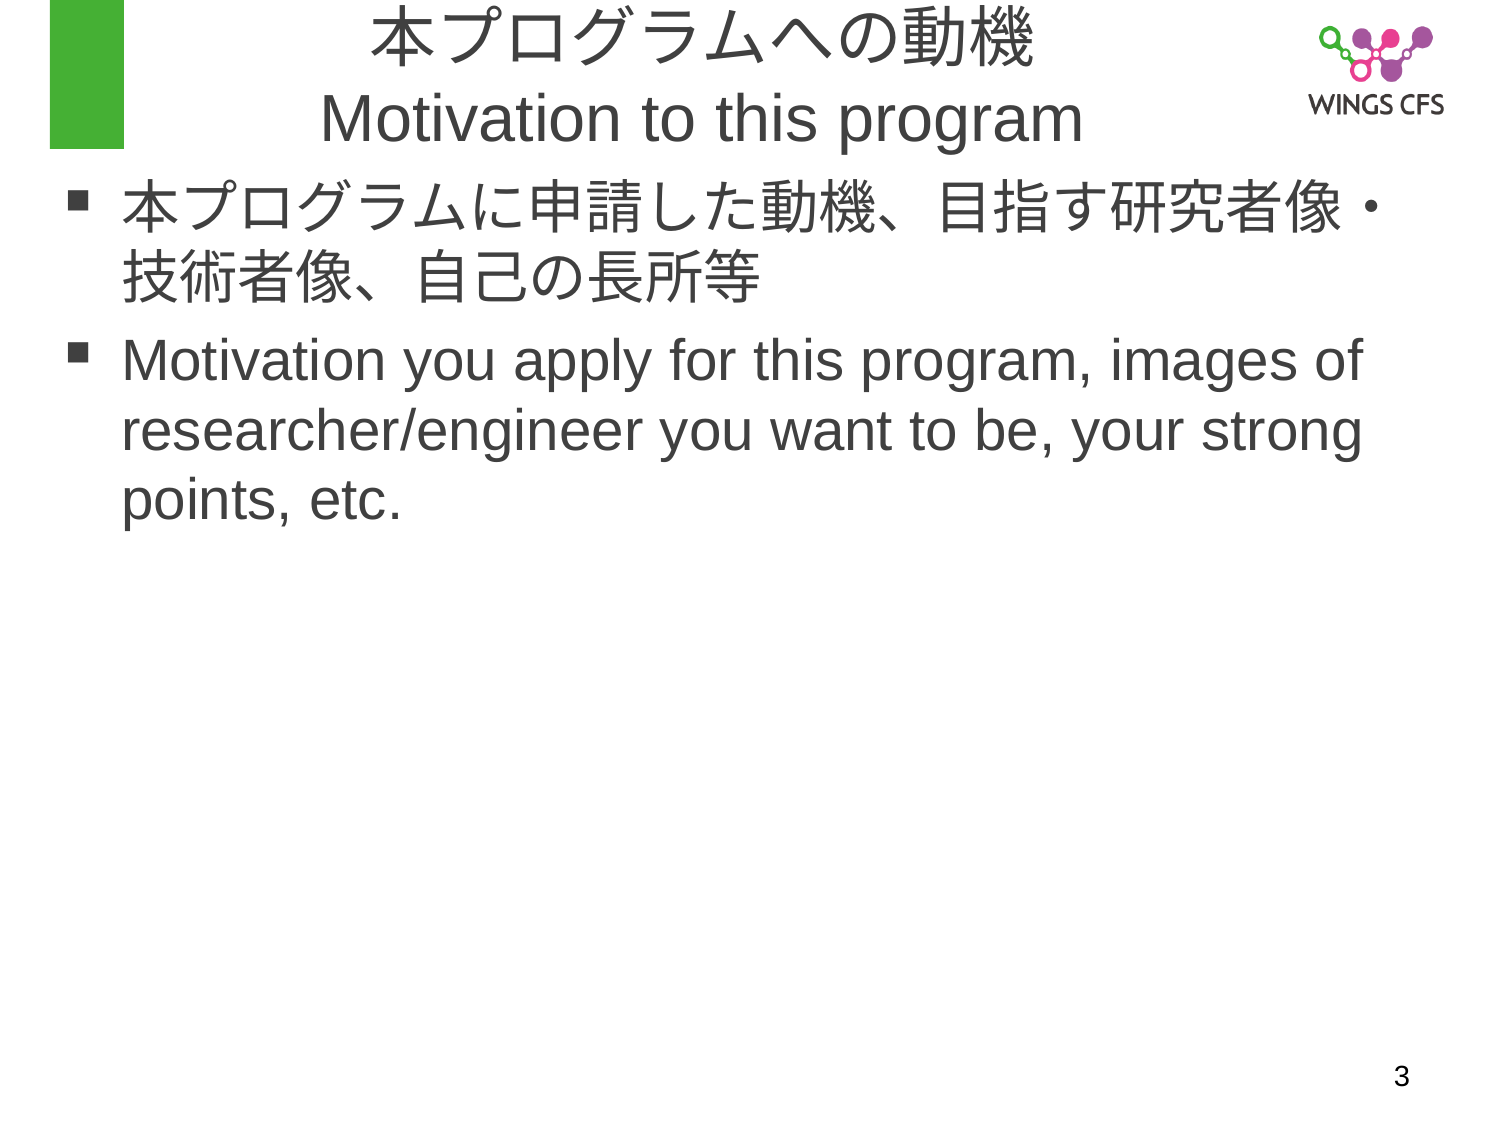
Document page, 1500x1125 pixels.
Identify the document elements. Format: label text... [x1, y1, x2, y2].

slide_number 3 [1112, 1024, 1426, 1101]
list 本プログラムに申請した動機、目指す研究者像・技術者像、自己の長所等 Motivation you apply for this program, images of researcher/engineer you want to be, your strong points, etc. [50, 162, 1469, 1102]
title 本プログラムへの動機 Motivation to this program [123, 0, 1282, 149]
